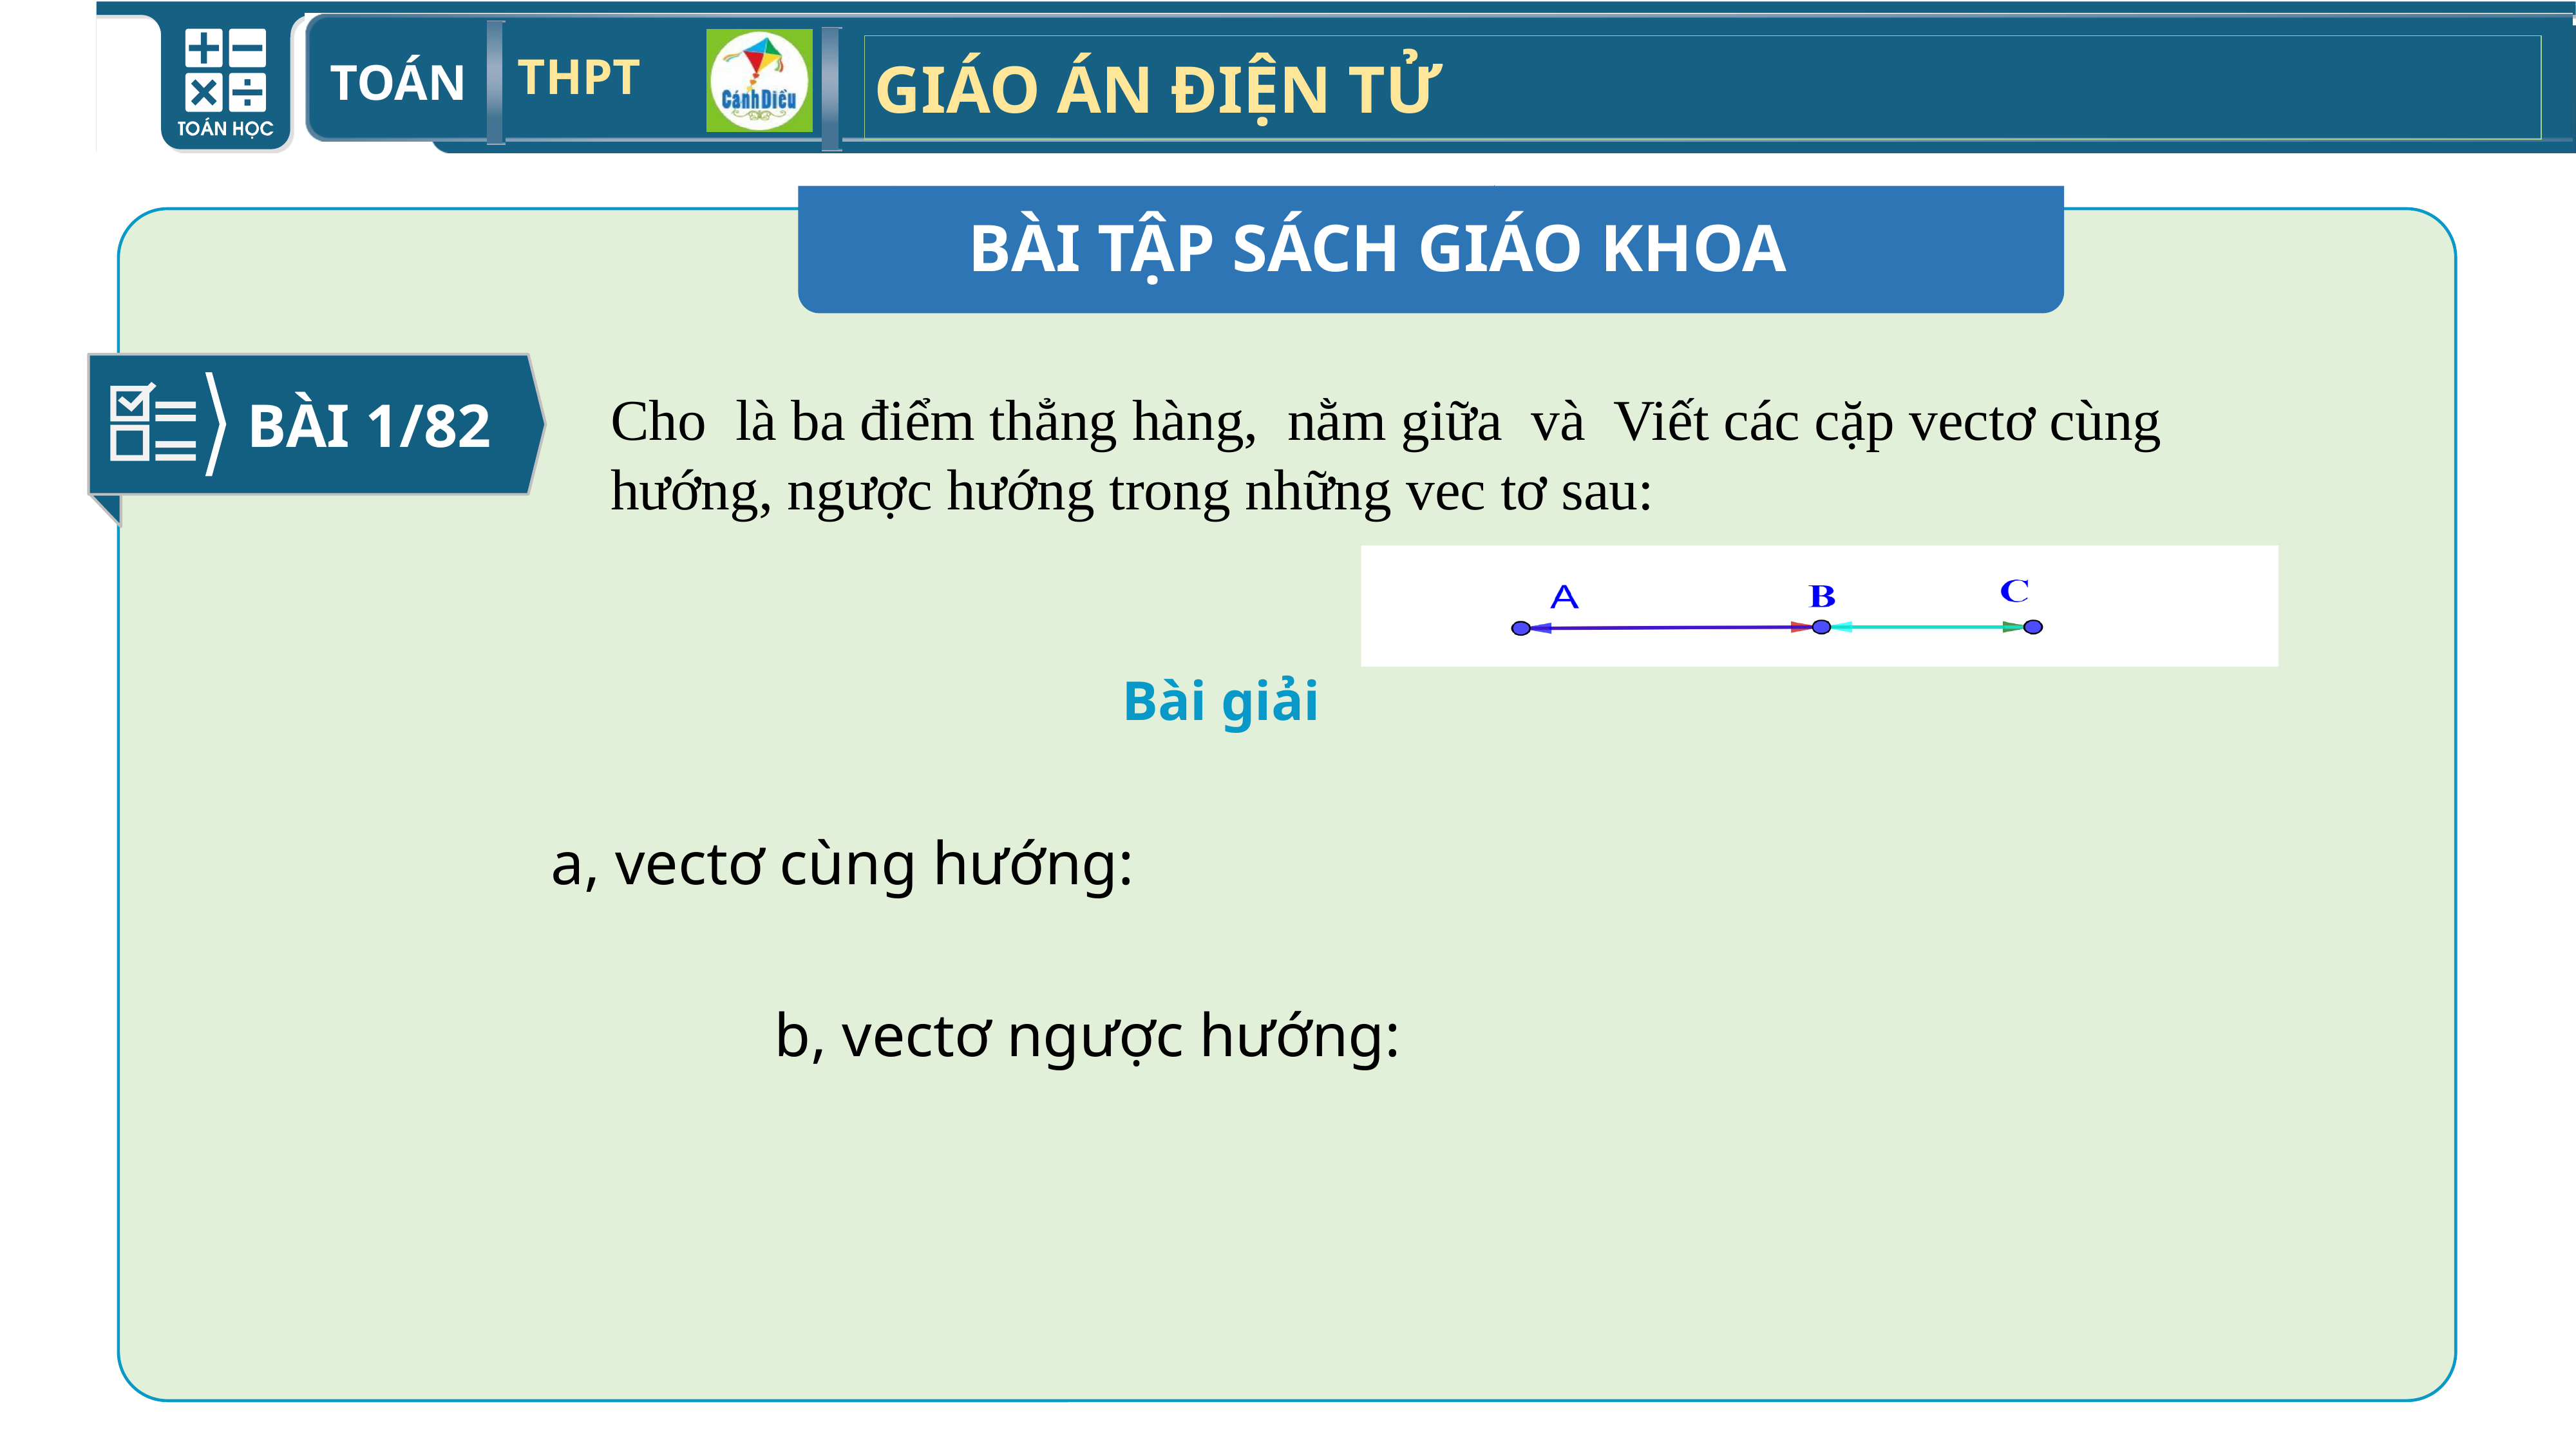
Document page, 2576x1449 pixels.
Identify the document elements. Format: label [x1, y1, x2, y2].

picture [1361, 545, 2279, 667]
picture [97, 13, 2576, 153]
text_box [88, 354, 546, 527]
text_box [118, 185, 2456, 1401]
